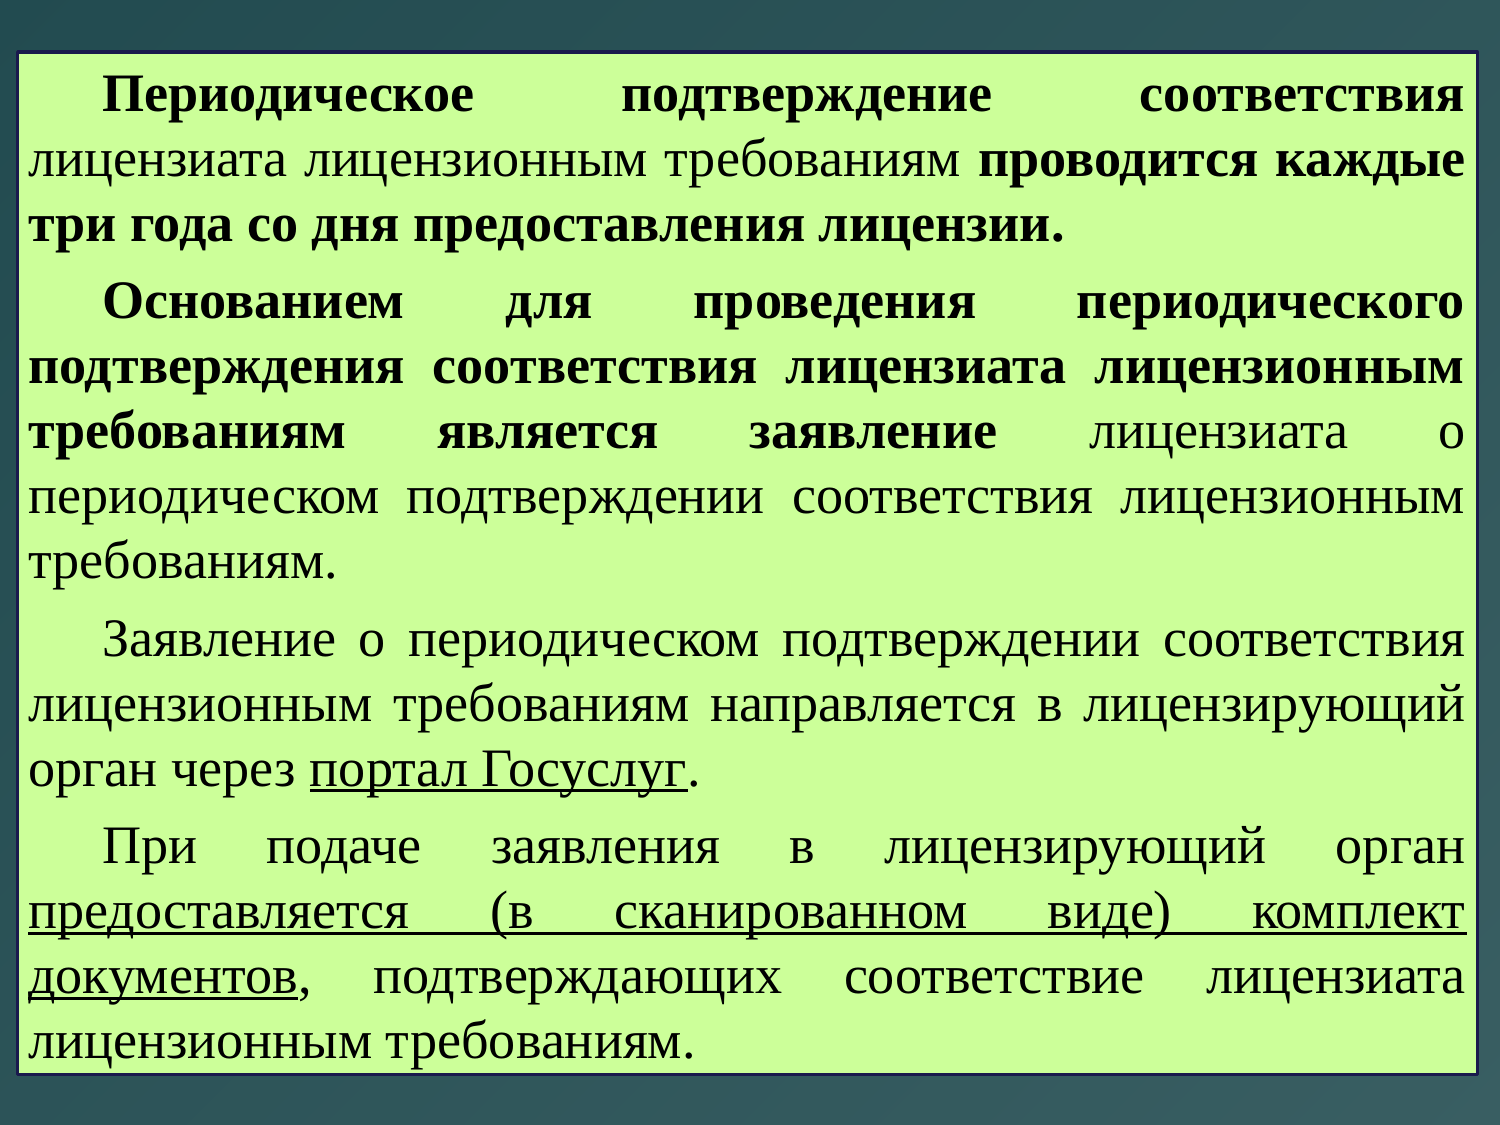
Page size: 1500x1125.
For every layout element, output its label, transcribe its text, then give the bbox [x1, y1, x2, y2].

text_box Периодическое подтверждение соответствия лицензиата лицензионным требованиям проводится каждые три года со дня предоставления лицензии. Основанием для проведения периодического подтверждения соответствия лицензиата лицензионным требованиям является заявление лицензиата о периодическом подтверждении соответствия лицензионным требованиям. Заявление о периодическом подтверждении соответствия лицензионным требованиям направляется в лицензирующий орган через портал Госуслуг. При подаче заявления в лицензирующий орган предоставляется (в сканированном виде) комплект документов, подтверждающих соответствие лицензиата лицензионным требованиям. [17, 52, 1478, 1075]
